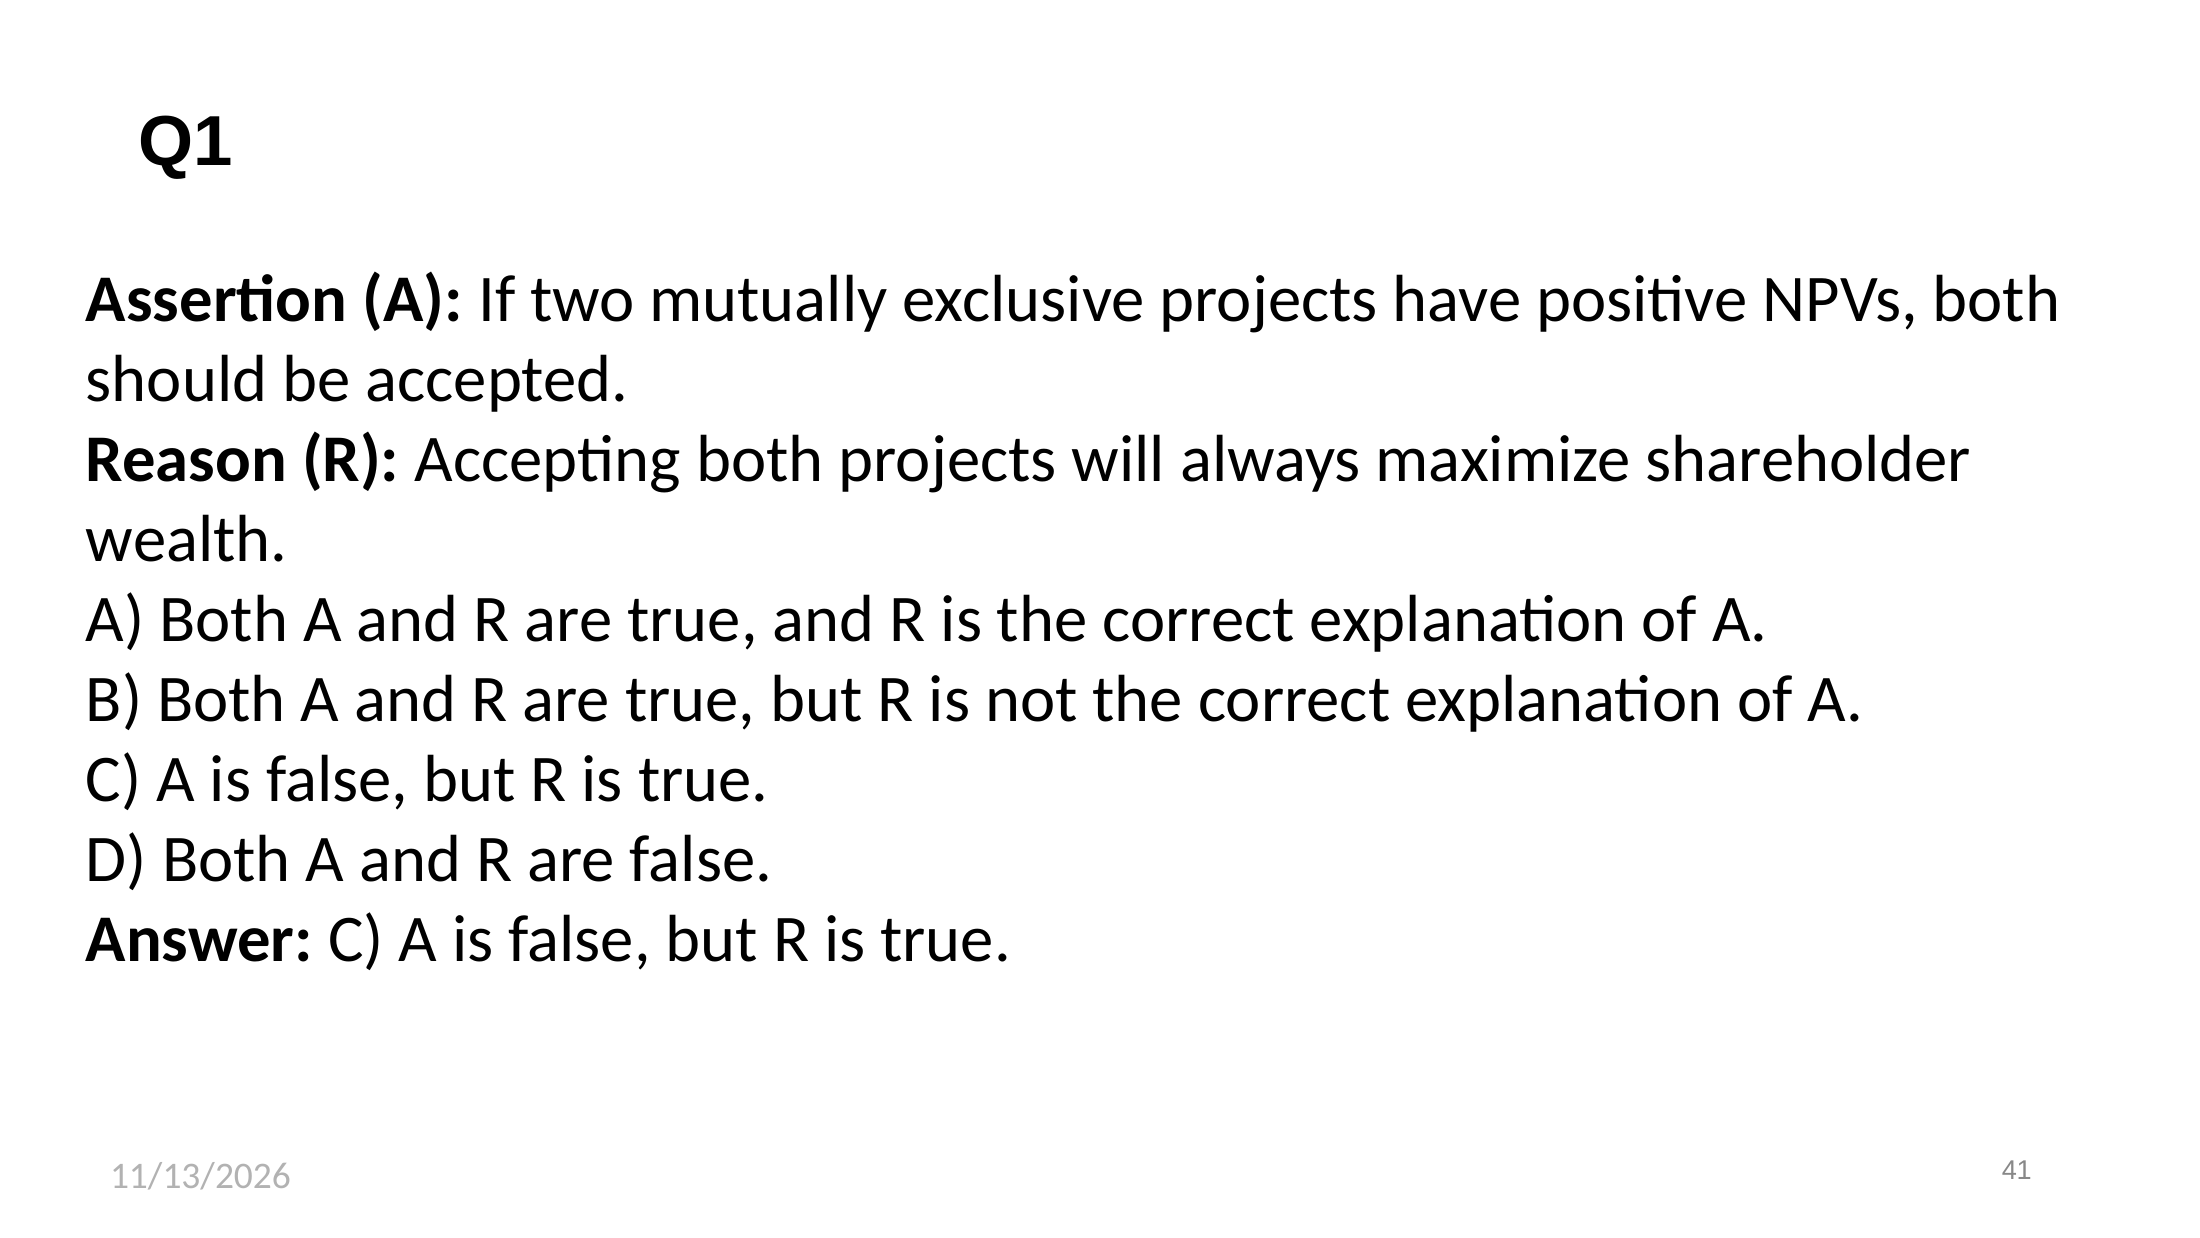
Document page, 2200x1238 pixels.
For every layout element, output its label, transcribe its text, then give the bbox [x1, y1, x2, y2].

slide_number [110, 1150, 616, 1197]
subtitle Assertion (A): If two mutually exclusive projects have positive NPVs, both should be accepted. Reason (R): Accepting both projects will always maximize shareholder wealth. A) Both A and R are true, and R is the correct explanation of A. B) Both A and R are true, but R is not the correct explanation of A. C) A is false, but R is true. D) Both A and R are false. Answer: C) A is false, but R is true. [85, 255, 2095, 1063]
slide_number 41 [1982, 1153, 2034, 1217]
title Q1 [138, 94, 2009, 181]
